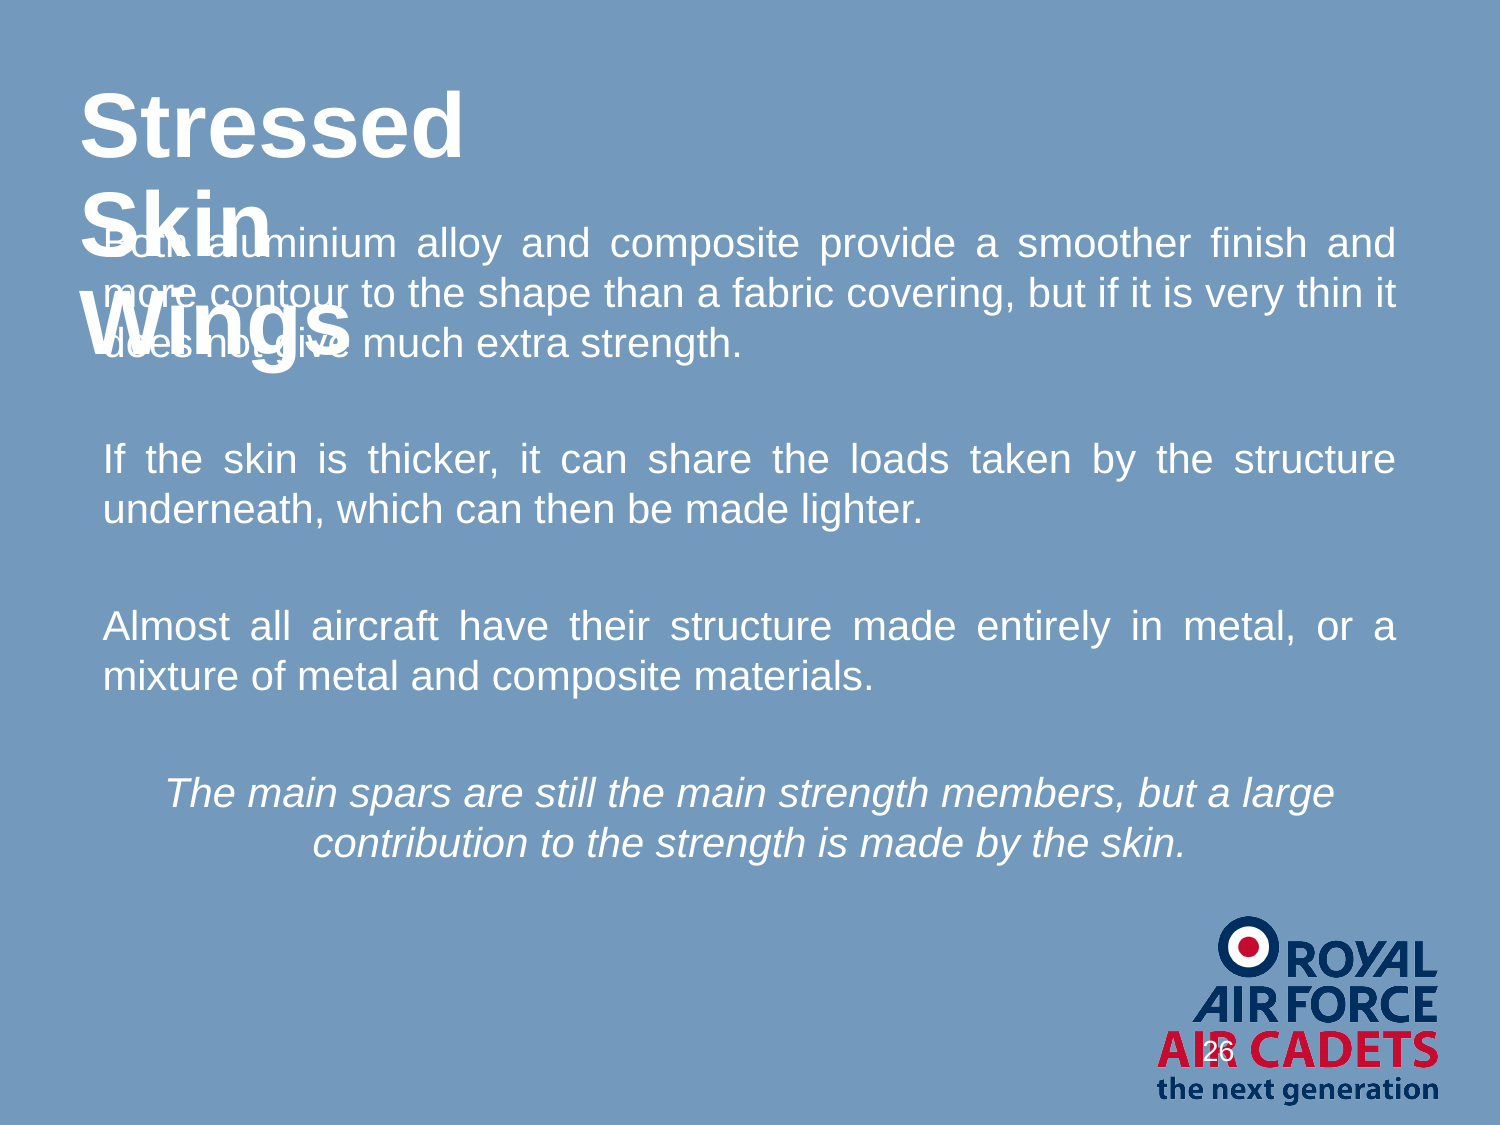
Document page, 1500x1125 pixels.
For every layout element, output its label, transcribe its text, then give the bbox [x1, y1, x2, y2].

picture [1157, 916, 1438, 1106]
list Both aluminium alloy and composite provide a smoother finish and more contour to the shape than a fabric covering, but if it is very thin it does not give much extra strength. If the skin is thicker, it can share the loads taken by the structure underneath, which can then be made lighter. Almost all aircraft have their structure made entirely in metal, or a mixture of metal and composite materials. The main spars are still the main strength members, but a large contribution to the strength is made by the skin. [87, 208, 1413, 963]
slide_number 26 [1187, 1025, 1500, 1100]
title Stressed Skin Wings [64, 70, 503, 185]
